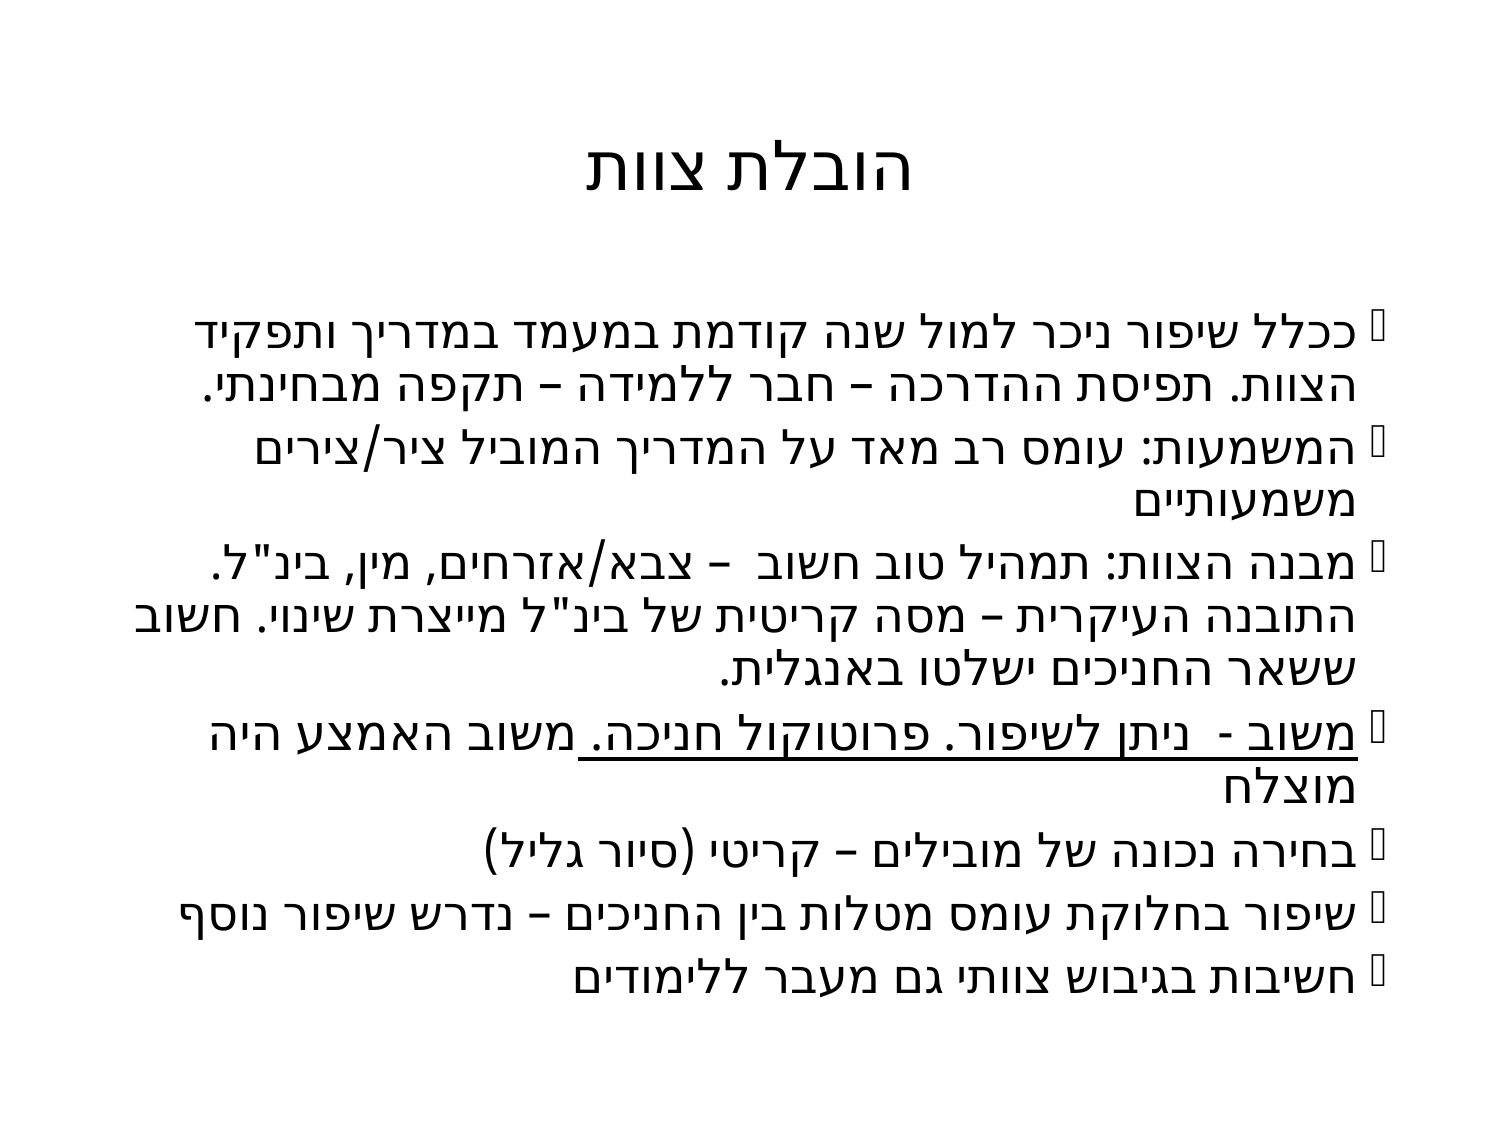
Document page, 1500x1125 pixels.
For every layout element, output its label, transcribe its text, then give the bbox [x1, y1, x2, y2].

list ככלל שיפור ניכר למול שנה קודמת במעמד במדריך ותפקיד הצוות. תפיסת ההדרכה – חבר ללמידה – תקפה מבחינתי. המשמעות: עומס רב מאד על המדריך המוביל ציר/צירים משמעותיים מבנה הצוות: תמהיל טוב חשוב – צבא/אזרחים, מין, בינ"ל. התובנה העיקרית – מסה קריטית של בינ"ל מייצרת שינוי. חשוב ששאר החניכים ישלטו באנגלית. משוב - ניתן לשיפור. פרוטוקול חניכה. משוב האמצע היה מוצלח בחירה נכונה של מובילים – קריטי (סיור גליל) שיפור בחלוקת עומס מטלות בין החניכים – נדרש שיפור נוסף חשיבות בגיבוש צוותי גם מעבר ללימודים [103, 299, 1398, 1014]
title הובלת צוות [103, 60, 1398, 278]
